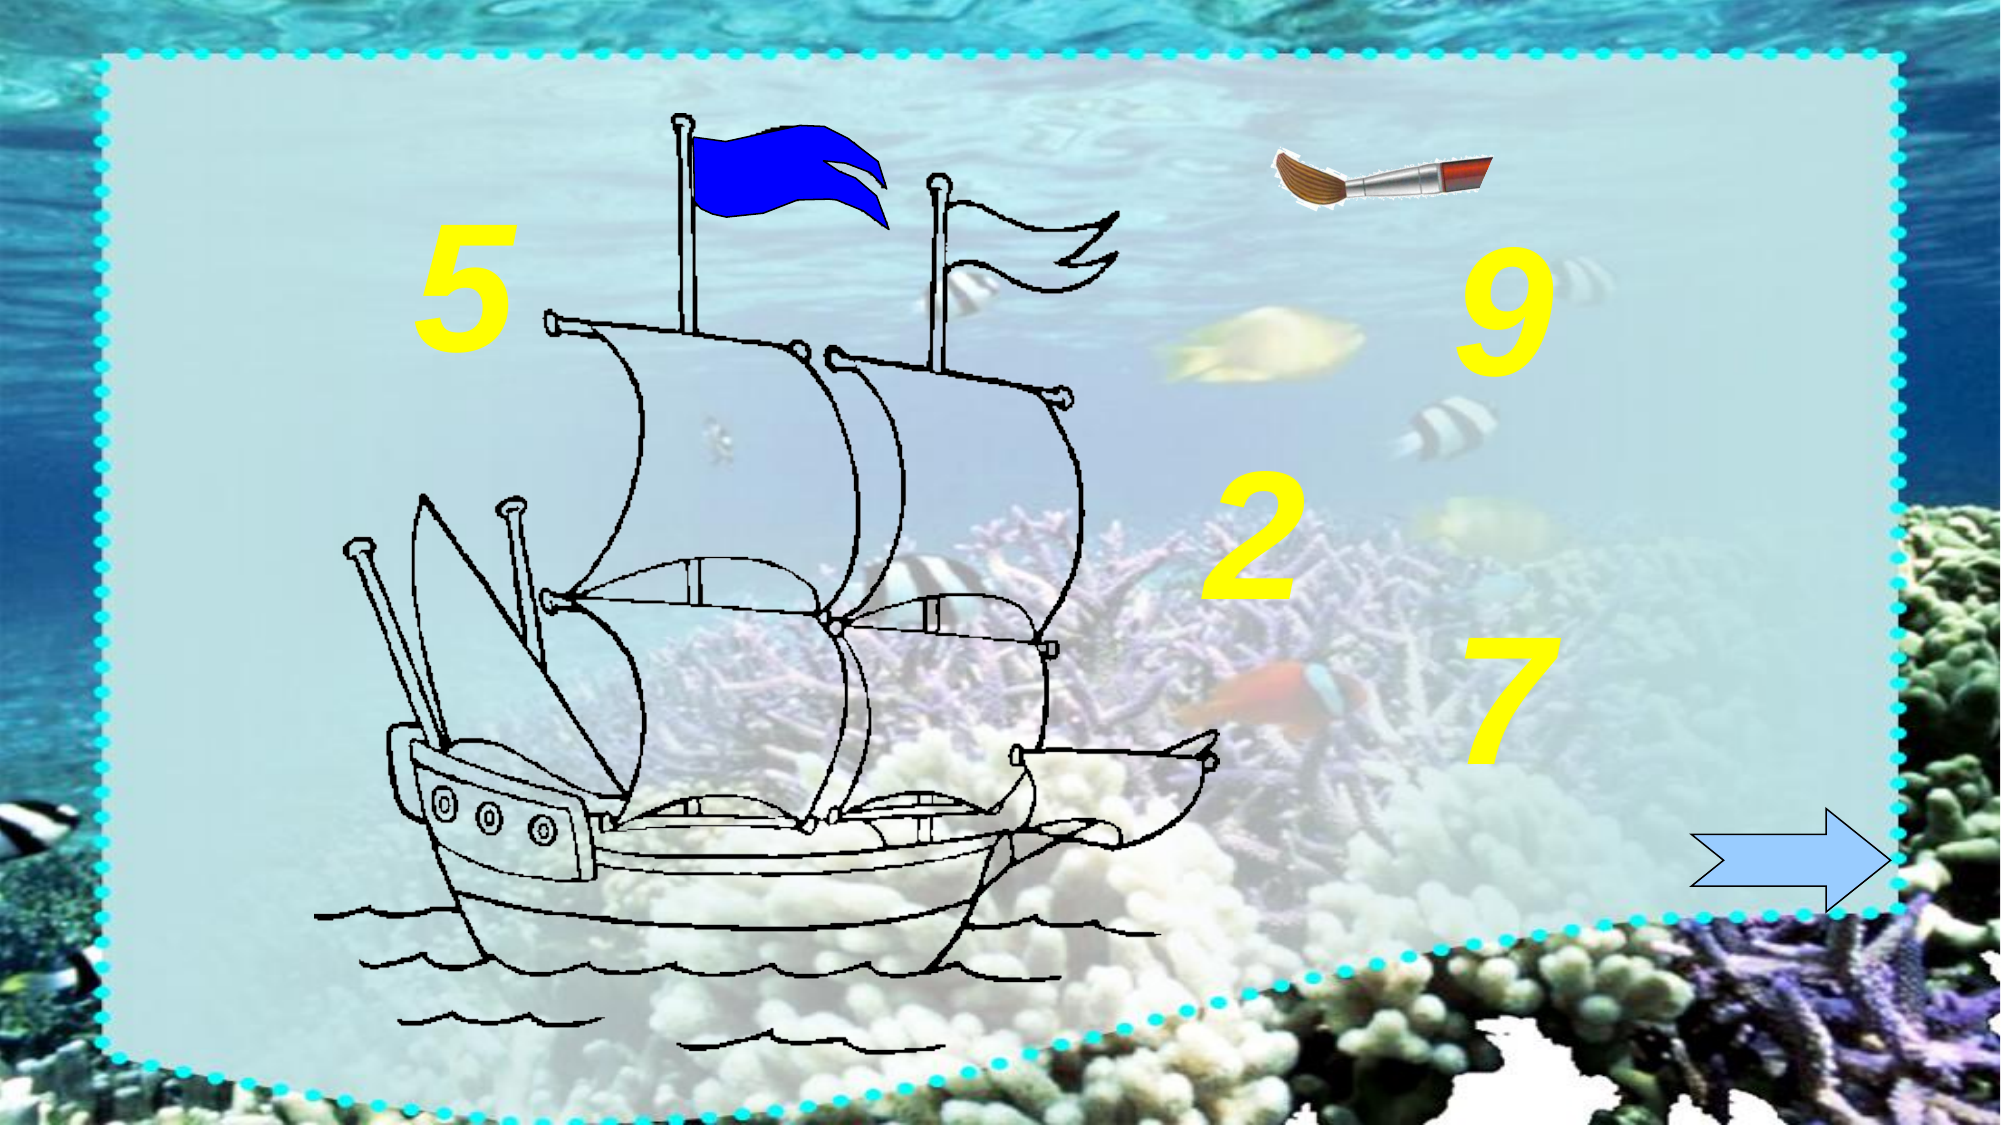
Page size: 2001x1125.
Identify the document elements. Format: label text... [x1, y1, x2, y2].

text_box [1691, 808, 1891, 912]
text_box 7 [1437, 574, 1570, 809]
text_box 9 [1437, 184, 1570, 420]
picture [0, 0, 2001, 1125]
text_box 2 [1226, 408, 1322, 644]
